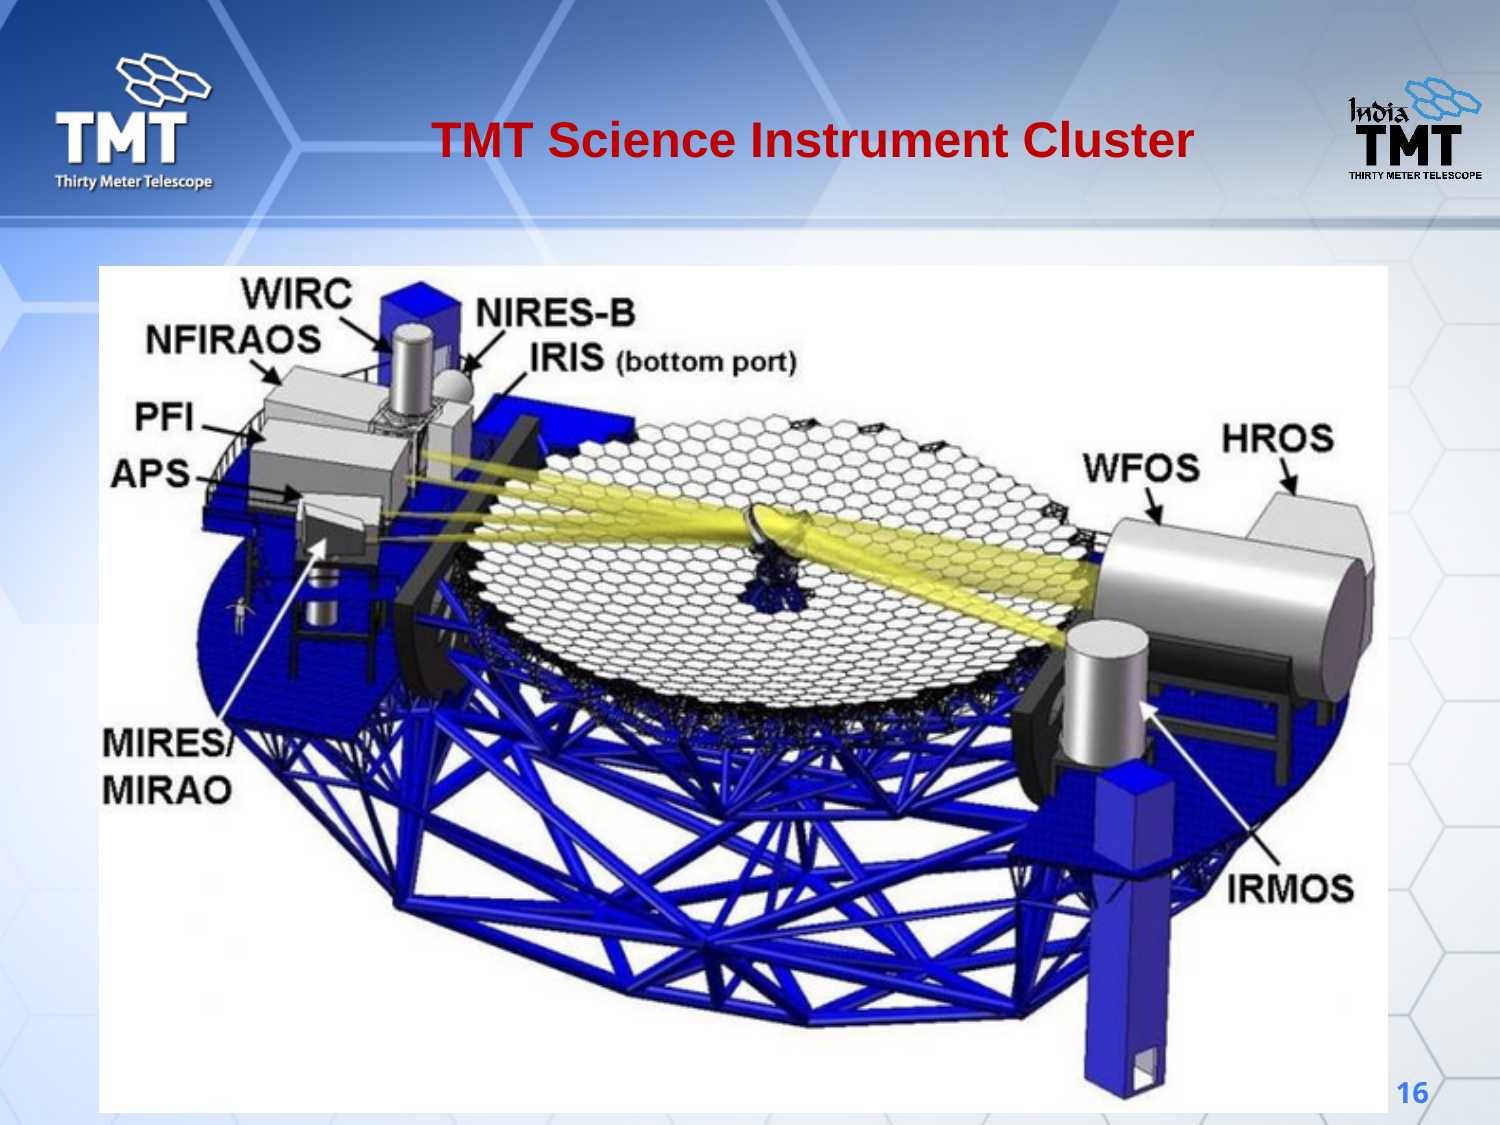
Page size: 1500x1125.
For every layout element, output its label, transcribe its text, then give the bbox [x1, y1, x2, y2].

text_box TMT Science Instrument Cluster [416, 99, 1211, 175]
picture [0, 0, 1500, 1125]
